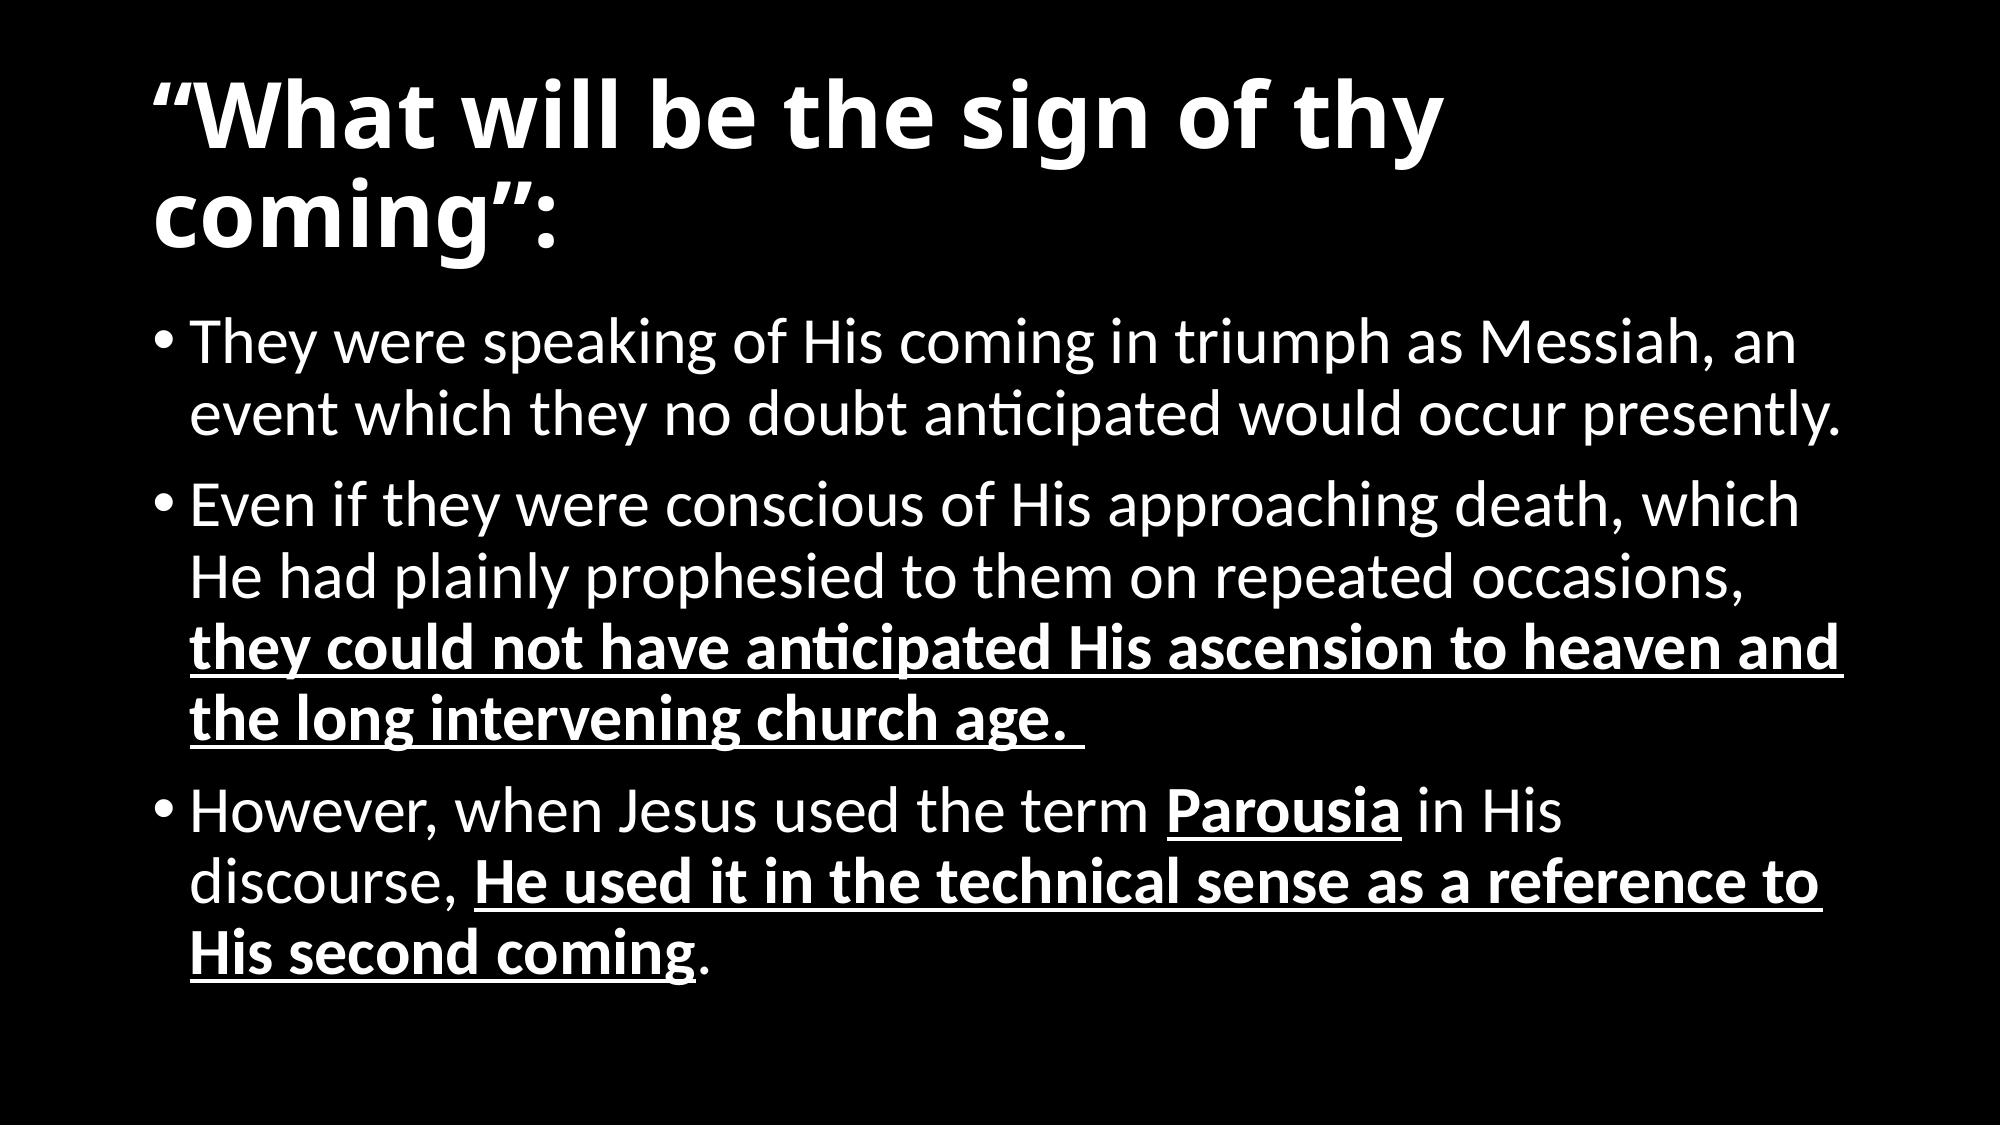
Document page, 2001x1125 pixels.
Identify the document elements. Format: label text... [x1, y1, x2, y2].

title “What will be the sign of thy coming”: [137, 59, 1863, 278]
list They were speaking of His coming in triumph as Messiah, an event which they no doubt anticipated would occur presently. Even if they were conscious of His approaching death, which He had plainly prophesied to them on repeated occasions, they could not have anticipated His ascension to heaven and the long intervening church age. However, when Jesus used the term Parousia in His discourse, He used it in the technical sense as a reference to His second coming. [137, 299, 1863, 1014]
